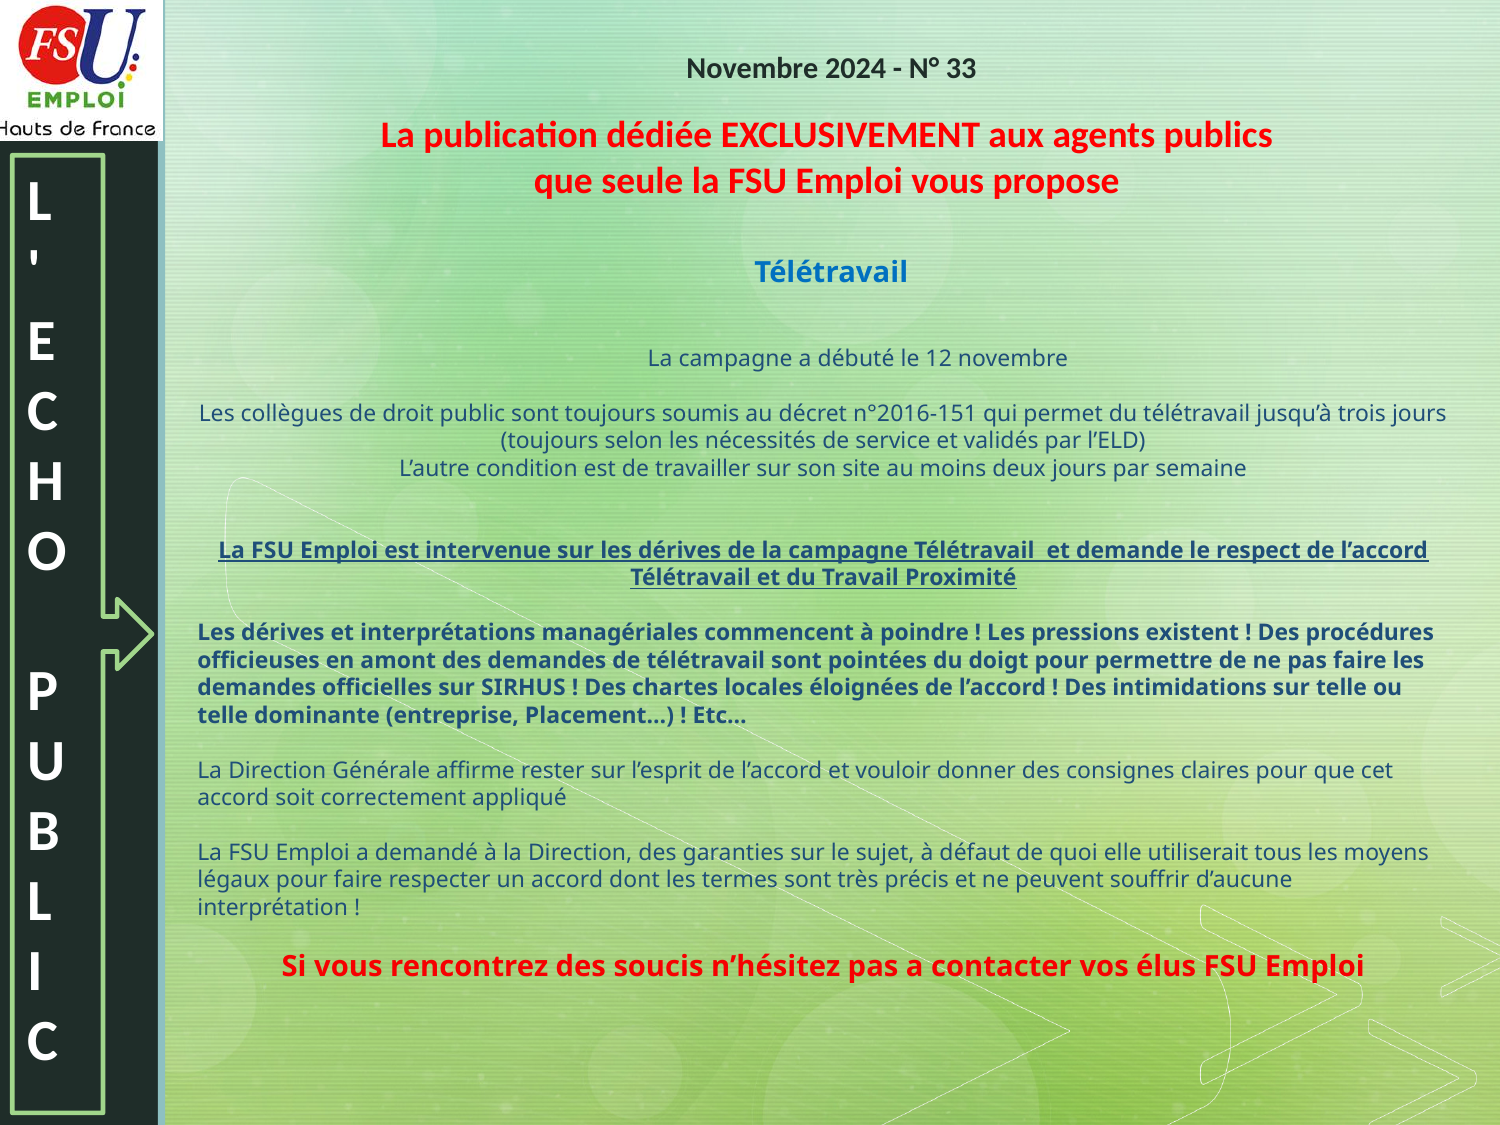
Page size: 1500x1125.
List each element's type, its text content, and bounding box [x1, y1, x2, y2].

picture [166, 0, 1500, 1125]
text_box Télétravail [198, 246, 1465, 296]
picture [0, 0, 163, 141]
text_box La campagne a débuté le 12 novembre Les collègues de droit public sont toujours soumis au décret n°2016-151 qui permet du télétravail jusqu’à trois jours (toujours selon les nécessités de service et validés par l’ELD) L’autre condition est de travailler sur son site au moins deux jours par semaine La FSU Emploi est intervenue sur les dérives de la campagne Télétravail et demande le respect de l’accord Télétravail et du Travail Proximité Les dérives et interprétations managériales commencent à poindre ! Les pressions existent ! Des procédures officieuses en amont des demandes de télétravail sont pointées du doigt pour permettre de ne pas faire les demandes officielles sur SIRHUS ! Des chartes locales éloignées de l’accord ! Des intimidations sur telle ou telle dominante (entreprise, Placement…) ! Etc… La Direction Générale affirme rester sur l’esprit de l’accord et vouloir donner des consignes claires pour que cet accord soit correctement appliqué La FSU Emploi a demandé à la Direction, des garanties sur le sujet, à défaut de quoi elle utiliserait tous les moyens légaux pour faire respecter un accord dont les termes sont très précis et ne peuvent souffrir d’aucune interprétation ! Si vous rencontrez des soucis n’hésitez pas a contacter vos élus FSU Emploi [182, 308, 1465, 1018]
text_box L ' EC HO P U B L I C [12, 154, 90, 1125]
text_box [10, 153, 153, 1115]
text_box [163, 16, 1480, 92]
text_box Novembre 2024 - N° 33 La publication dédiée EXCLUSIVEMENT aux agents publics que seule la FSU Emploi vous propose [169, 45, 1494, 211]
